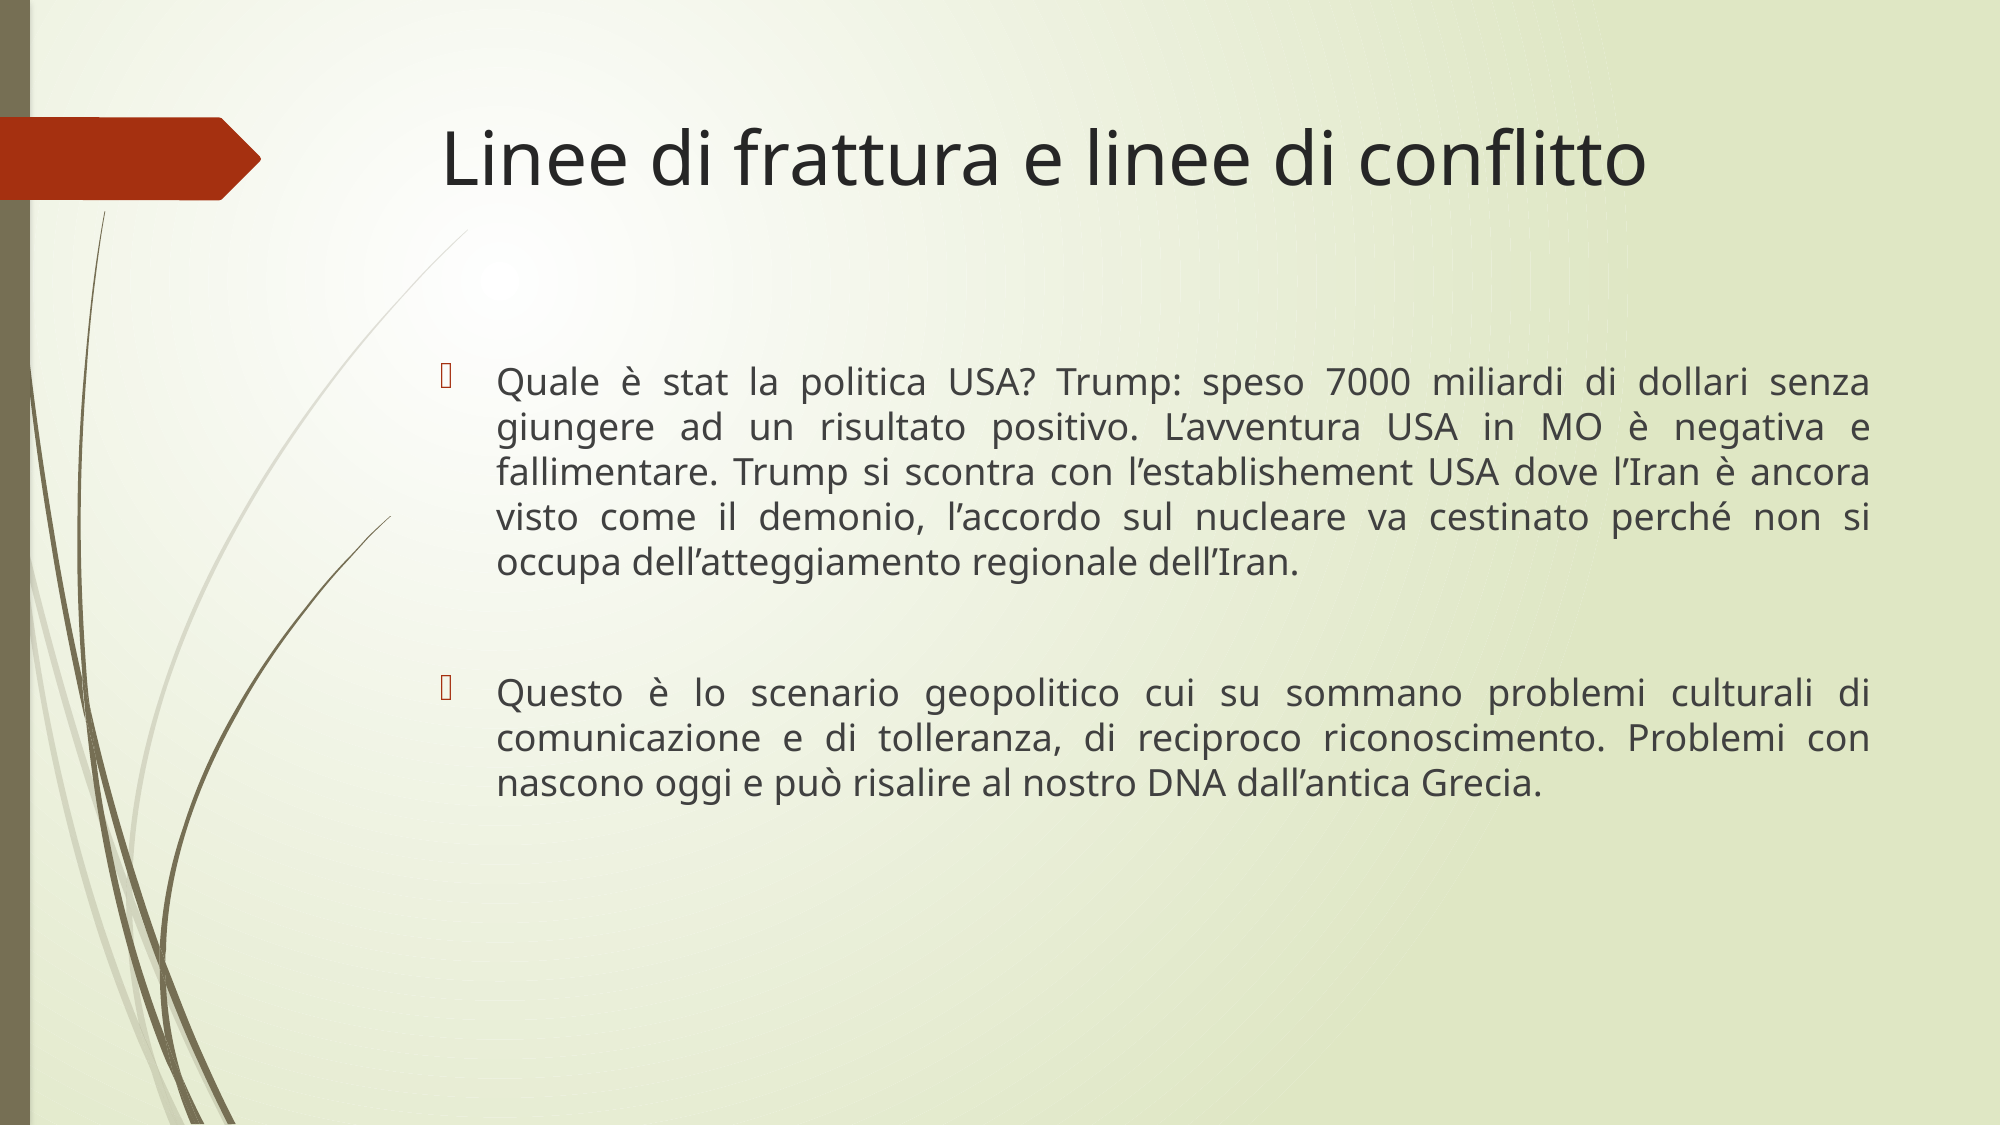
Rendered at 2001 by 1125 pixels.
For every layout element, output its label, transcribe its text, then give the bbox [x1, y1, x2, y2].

list Quale è stat la politica USA? Trump: speso 7000 miliardi di dollari senza giungere ad un risultato positivo. L’avventura USA in MO è negativa e fallimentare. Trump si scontra con l’establishement USA dove l’Iran è ancora visto come il demonio, l’accordo sul nucleare va cestinato perché non si occupa dell’atteggiamento regionale dell’Iran. Questo è lo scenario geopolitico cui su sommano problemi culturali di comunicazione e di tolleranza, di reciproco riconoscimento. Problemi con nascono oggi e può risalire al nostro DNA dall’antica Grecia. [424, 350, 1888, 970]
title Linee di frattura e linee di conflitto [425, 102, 1888, 313]
